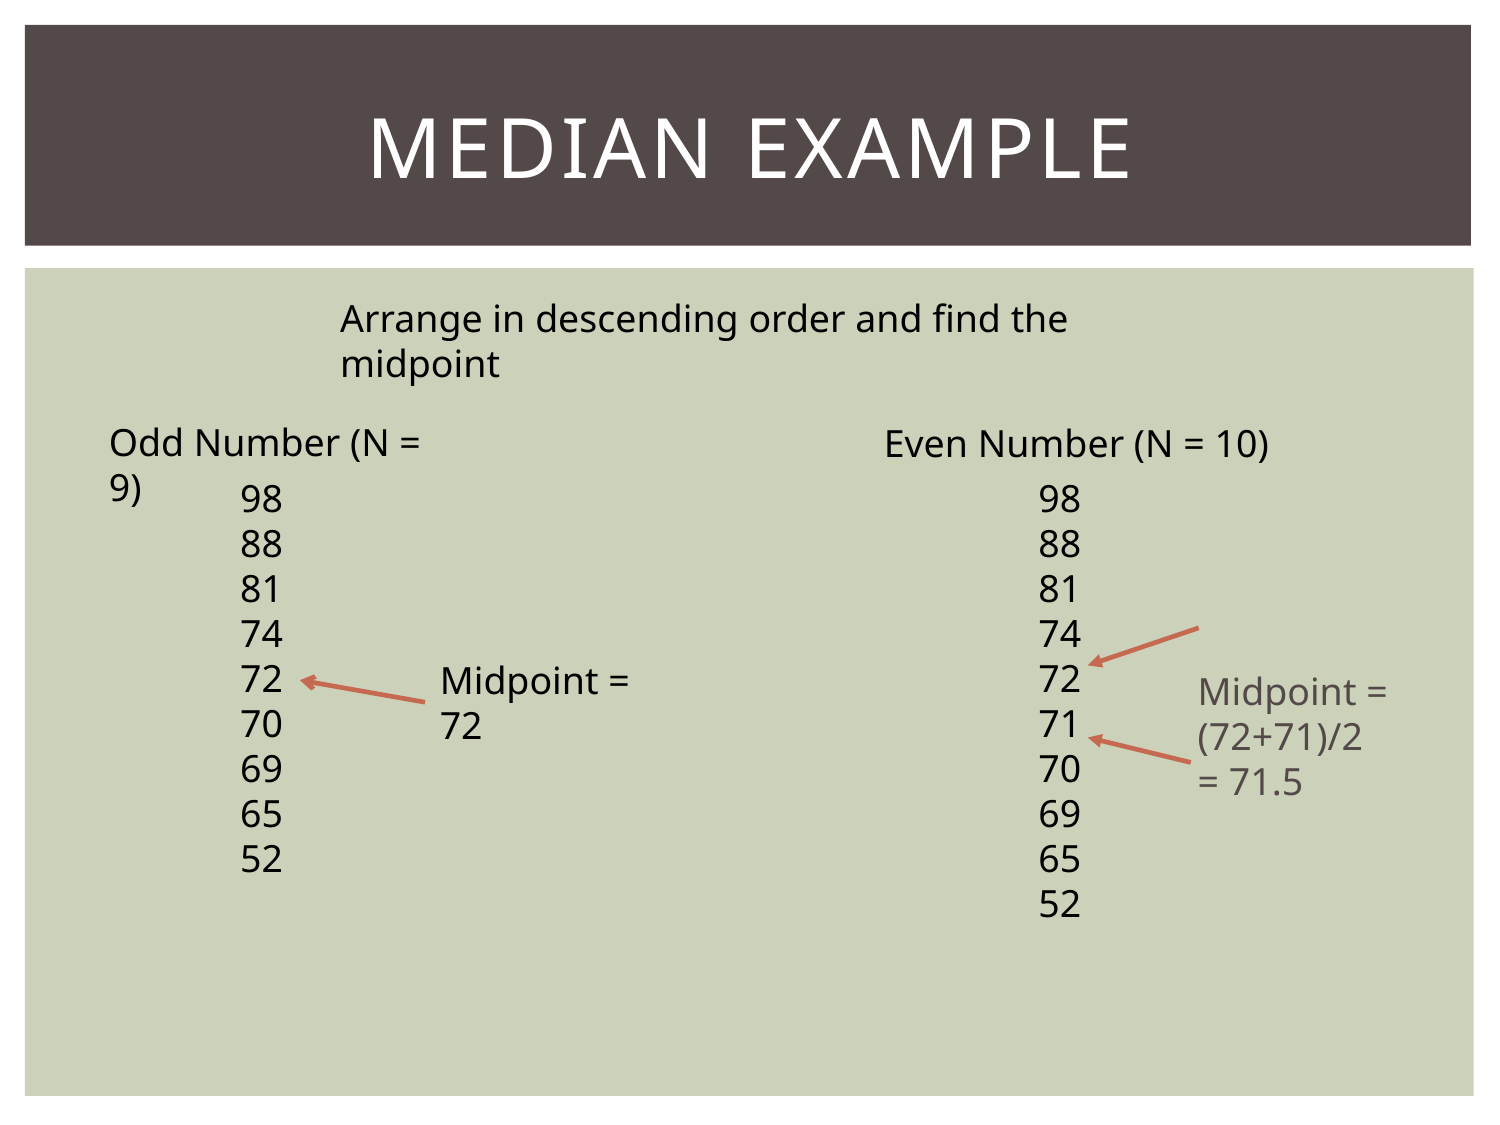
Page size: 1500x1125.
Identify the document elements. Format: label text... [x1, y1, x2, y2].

text_box 98 88 81 74 72 70 69 65 52 [225, 517, 326, 888]
text_box Even Number (N = 10) [869, 412, 1285, 473]
text_box 98 88 81 74 72 71 70 69 65 52 [1023, 473, 1097, 933]
text_box [1087, 627, 1199, 668]
text_box Odd Number (N = 9) [94, 411, 457, 517]
text_box Midpoint = (72+71)/2 = 71.5 [1182, 660, 1403, 811]
text_box [1087, 734, 1182, 761]
text_box Arrange in descending order and find the midpoint [325, 287, 1191, 393]
title Median Example [62, 58, 1438, 232]
text_box Midpoint = 72 [424, 649, 687, 755]
